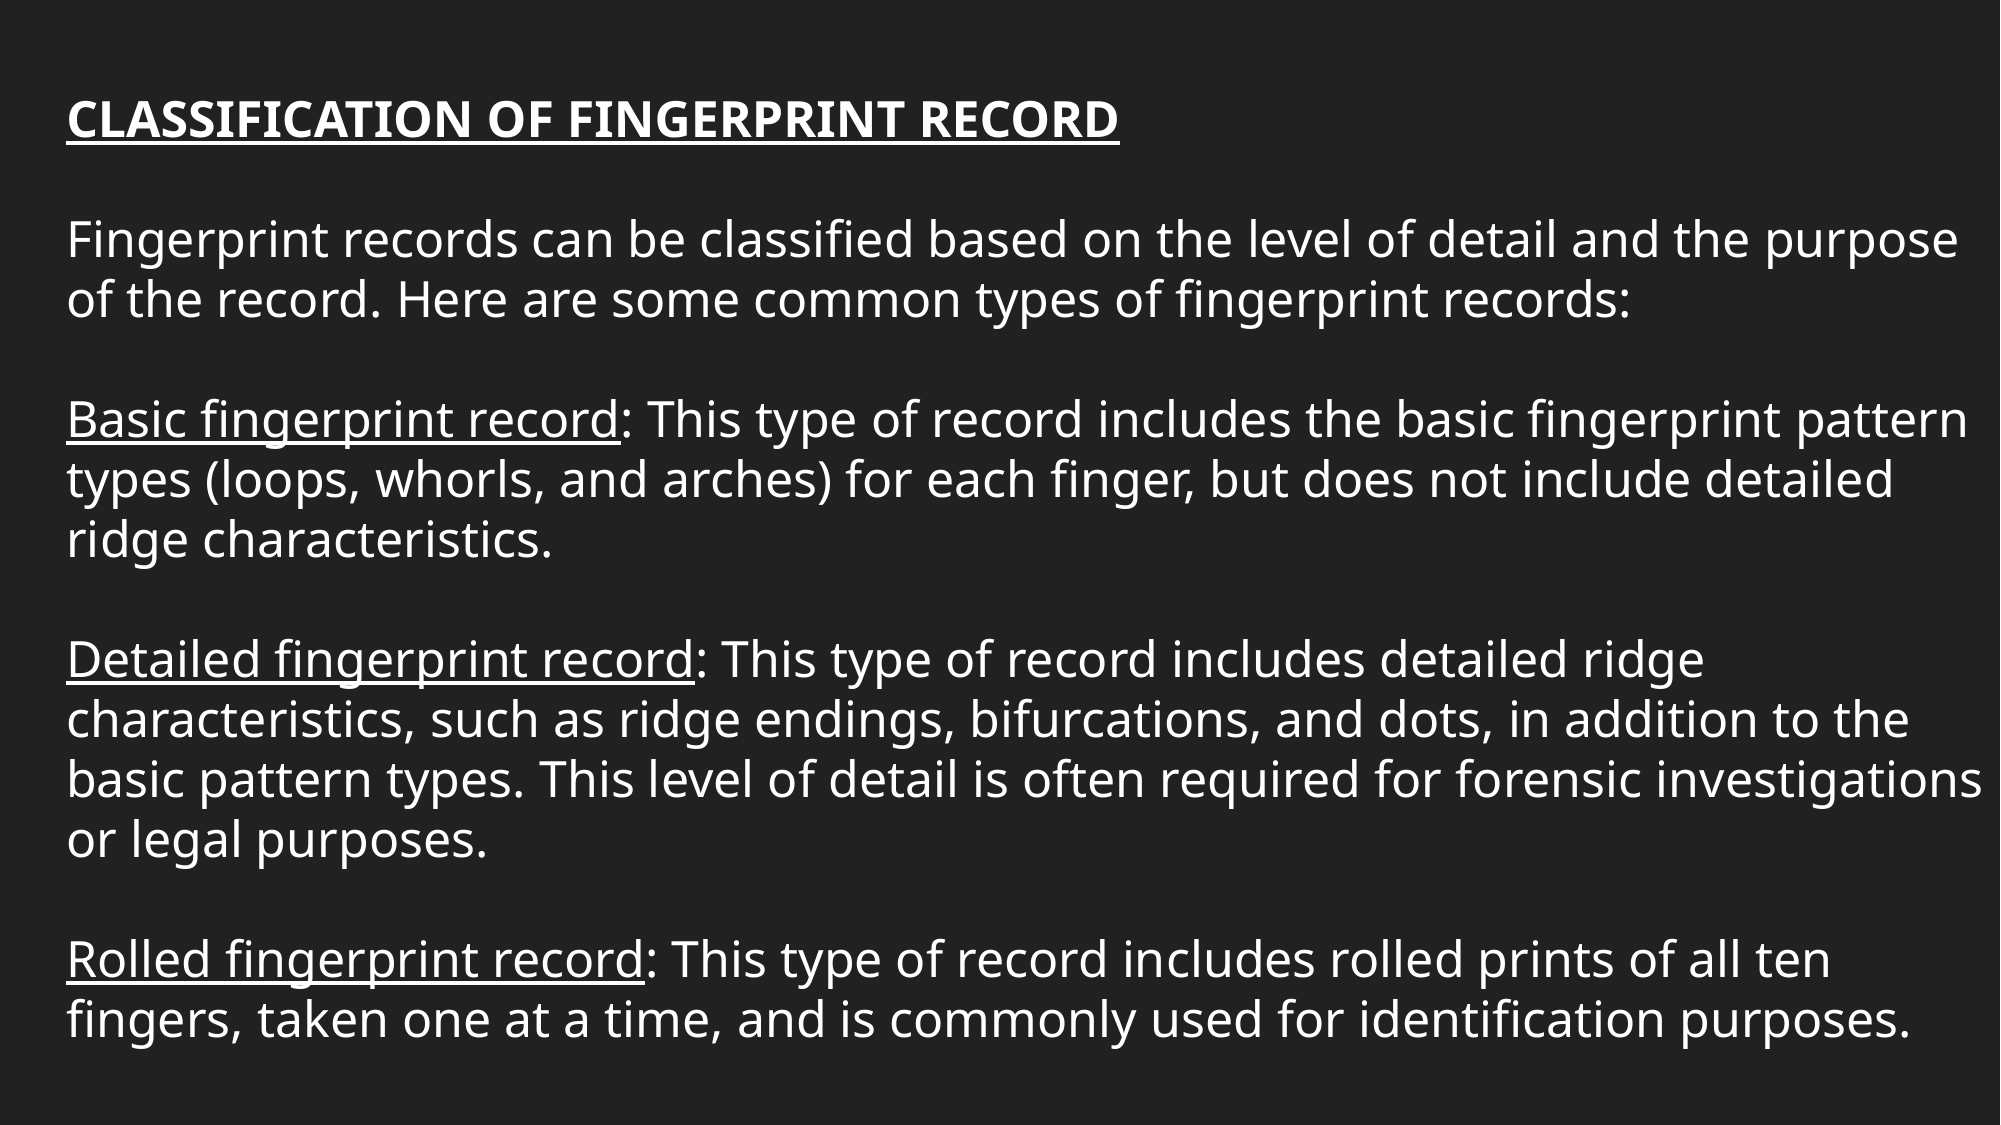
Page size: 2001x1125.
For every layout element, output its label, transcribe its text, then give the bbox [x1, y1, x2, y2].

text_box CLASSIFICATION OF FINGERPRINT RECORD Fingerprint records can be classified based on the level of detail and the purpose of the record. Here are some common types of fingerprint records: Basic fingerprint record: This type of record includes the basic fingerprint pattern types (loops, whorls, and arches) for each finger, but does not include detailed ridge characteristics. Detailed fingerprint record: This type of record includes detailed ridge characteristics, such as ridge endings, bifurcations, and dots, in addition to the basic pattern types. This level of detail is often required for forensic investigations or legal purposes. Rolled fingerprint record: This type of record includes rolled prints of all ten fingers, taken one at a time, and is commonly used for identification purposes. [51, 79, 2000, 1115]
